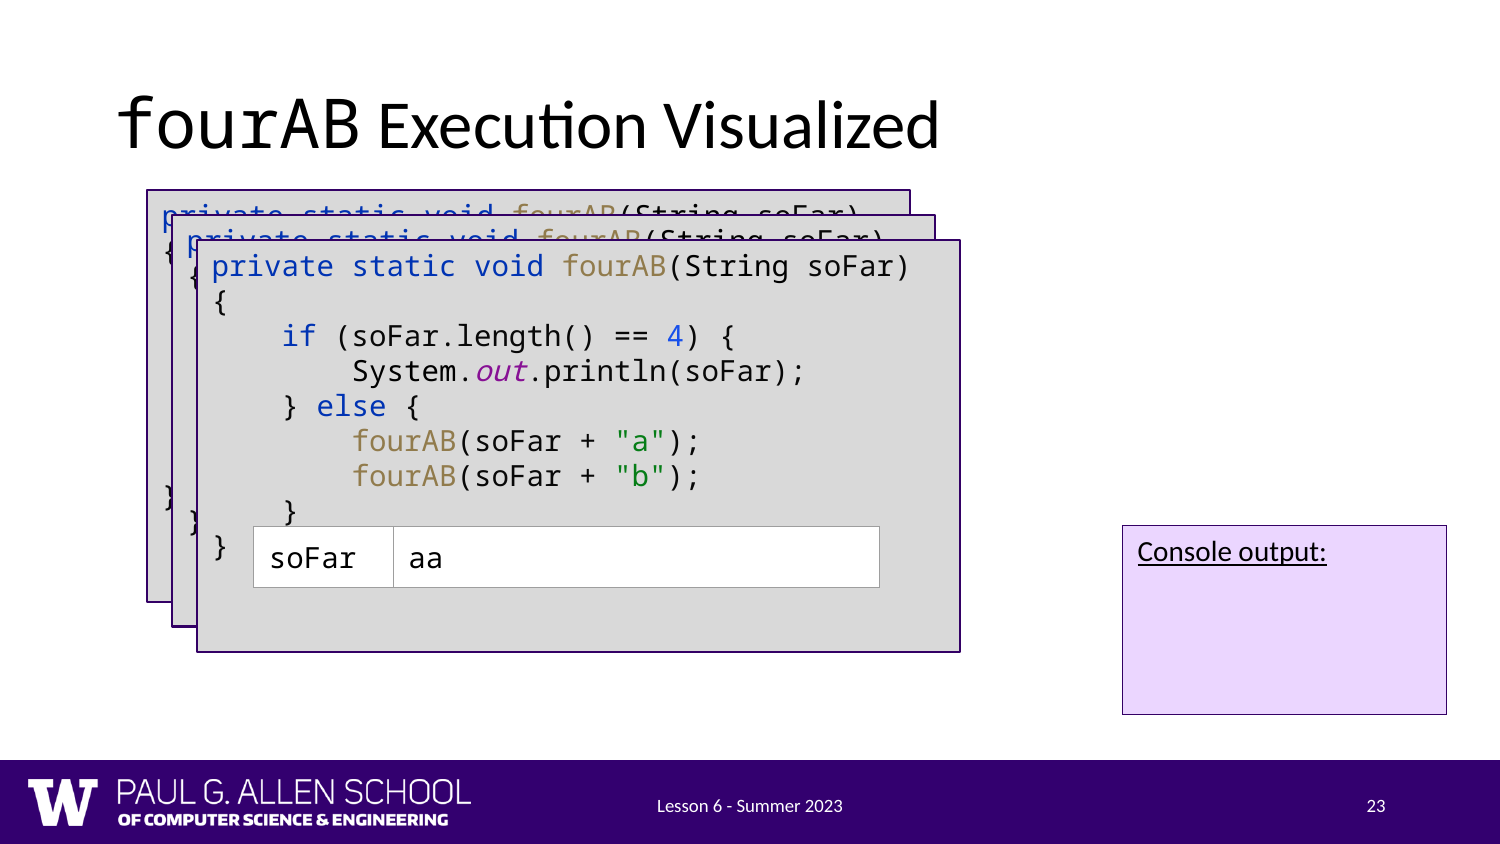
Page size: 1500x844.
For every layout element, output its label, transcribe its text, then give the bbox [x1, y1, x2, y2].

table_header soFar [254, 527, 393, 587]
slide_number 23 [1059, 782, 1397, 827]
text_box private static void fourAB(String soFar) { if (soFar.length() == 4) { System.out.println(soFar); } else { fourAB(soFar + "a"); fourAB(soFar + "b"); } } [196, 239, 960, 652]
text_box private static void fourAB(String soFar) { if (soFar.length() == 4) { System.out.println(soFar); } else { fourAB(soFar + "a"); fourAB(soFar + "b"); } } [171, 214, 935, 627]
text_box Console output: [1122, 525, 1447, 715]
table_header aa [394, 527, 879, 587]
title fourAB Execution Visualized [103, 44, 1397, 208]
picture [0, 760, 1500, 844]
text_box private static void fourAB(String soFar) { if (soFar.length() == 4) { System.out.println(soFar); } else { fourAB(soFar + "a"); fourAB(soFar + "b"); } } [146, 189, 910, 602]
footer Lesson 6 - Summer 2023 [496, 782, 1004, 827]
